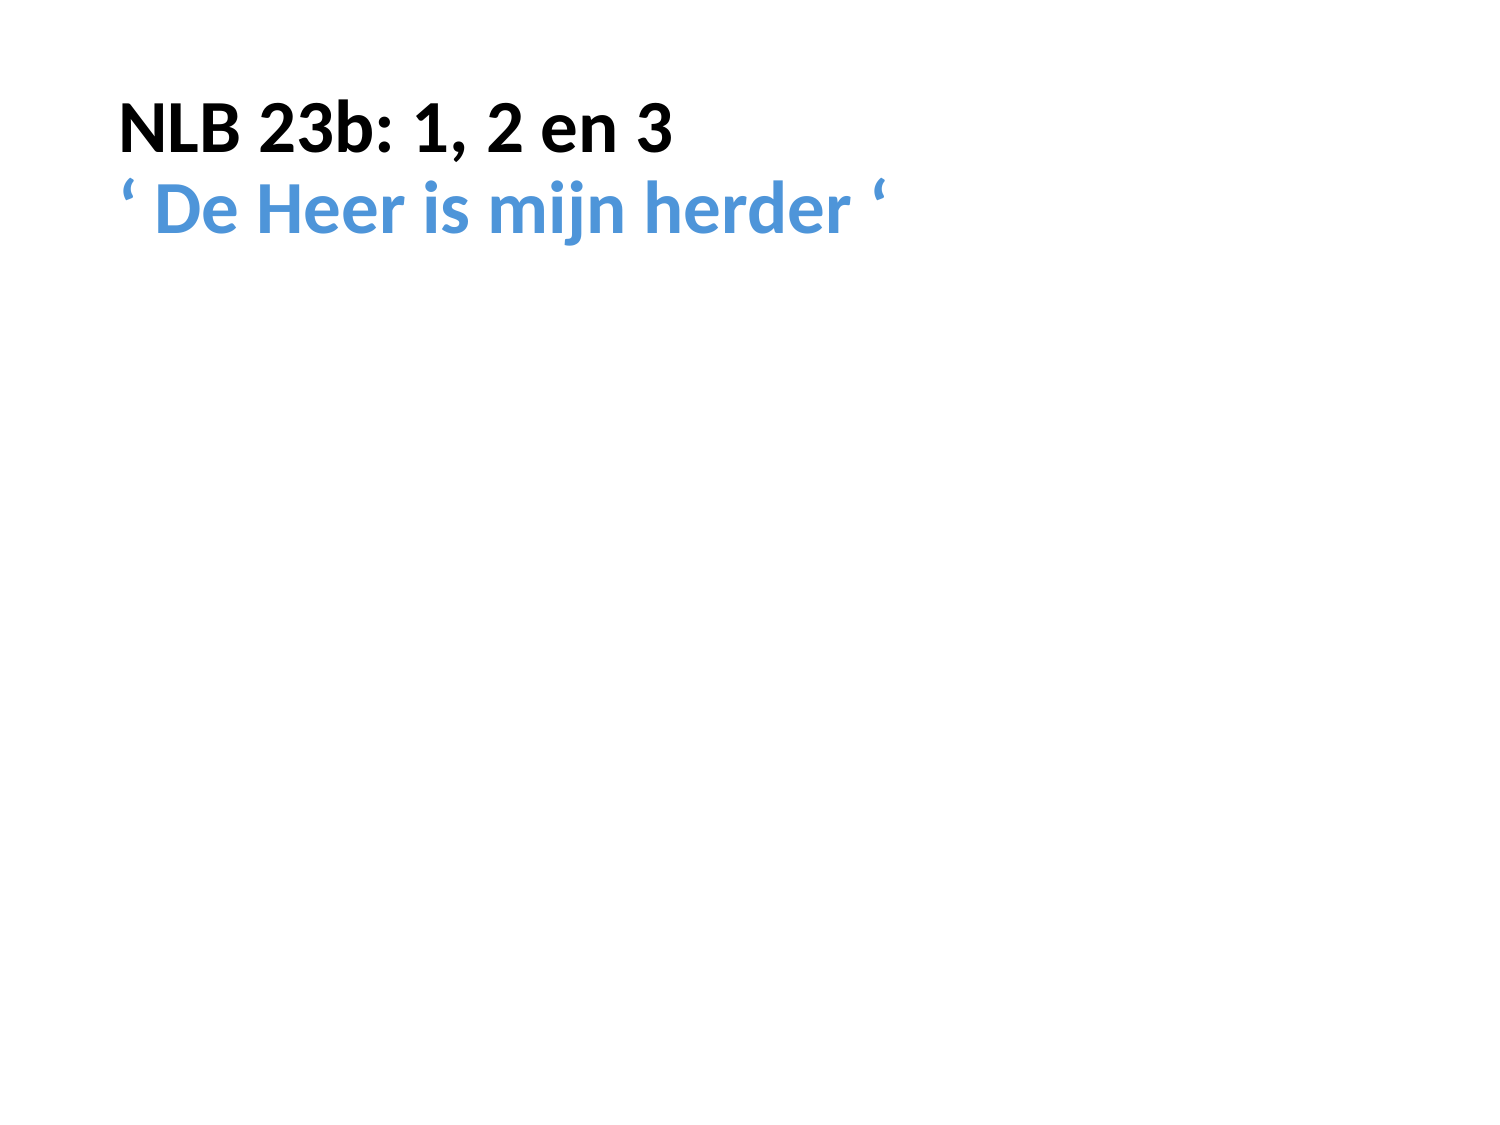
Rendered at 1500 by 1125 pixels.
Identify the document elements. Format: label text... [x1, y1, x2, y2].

title NLB 23b: 1, 2 en 3 ‘ De Heer is mijn herder ‘ [103, 59, 1397, 278]
